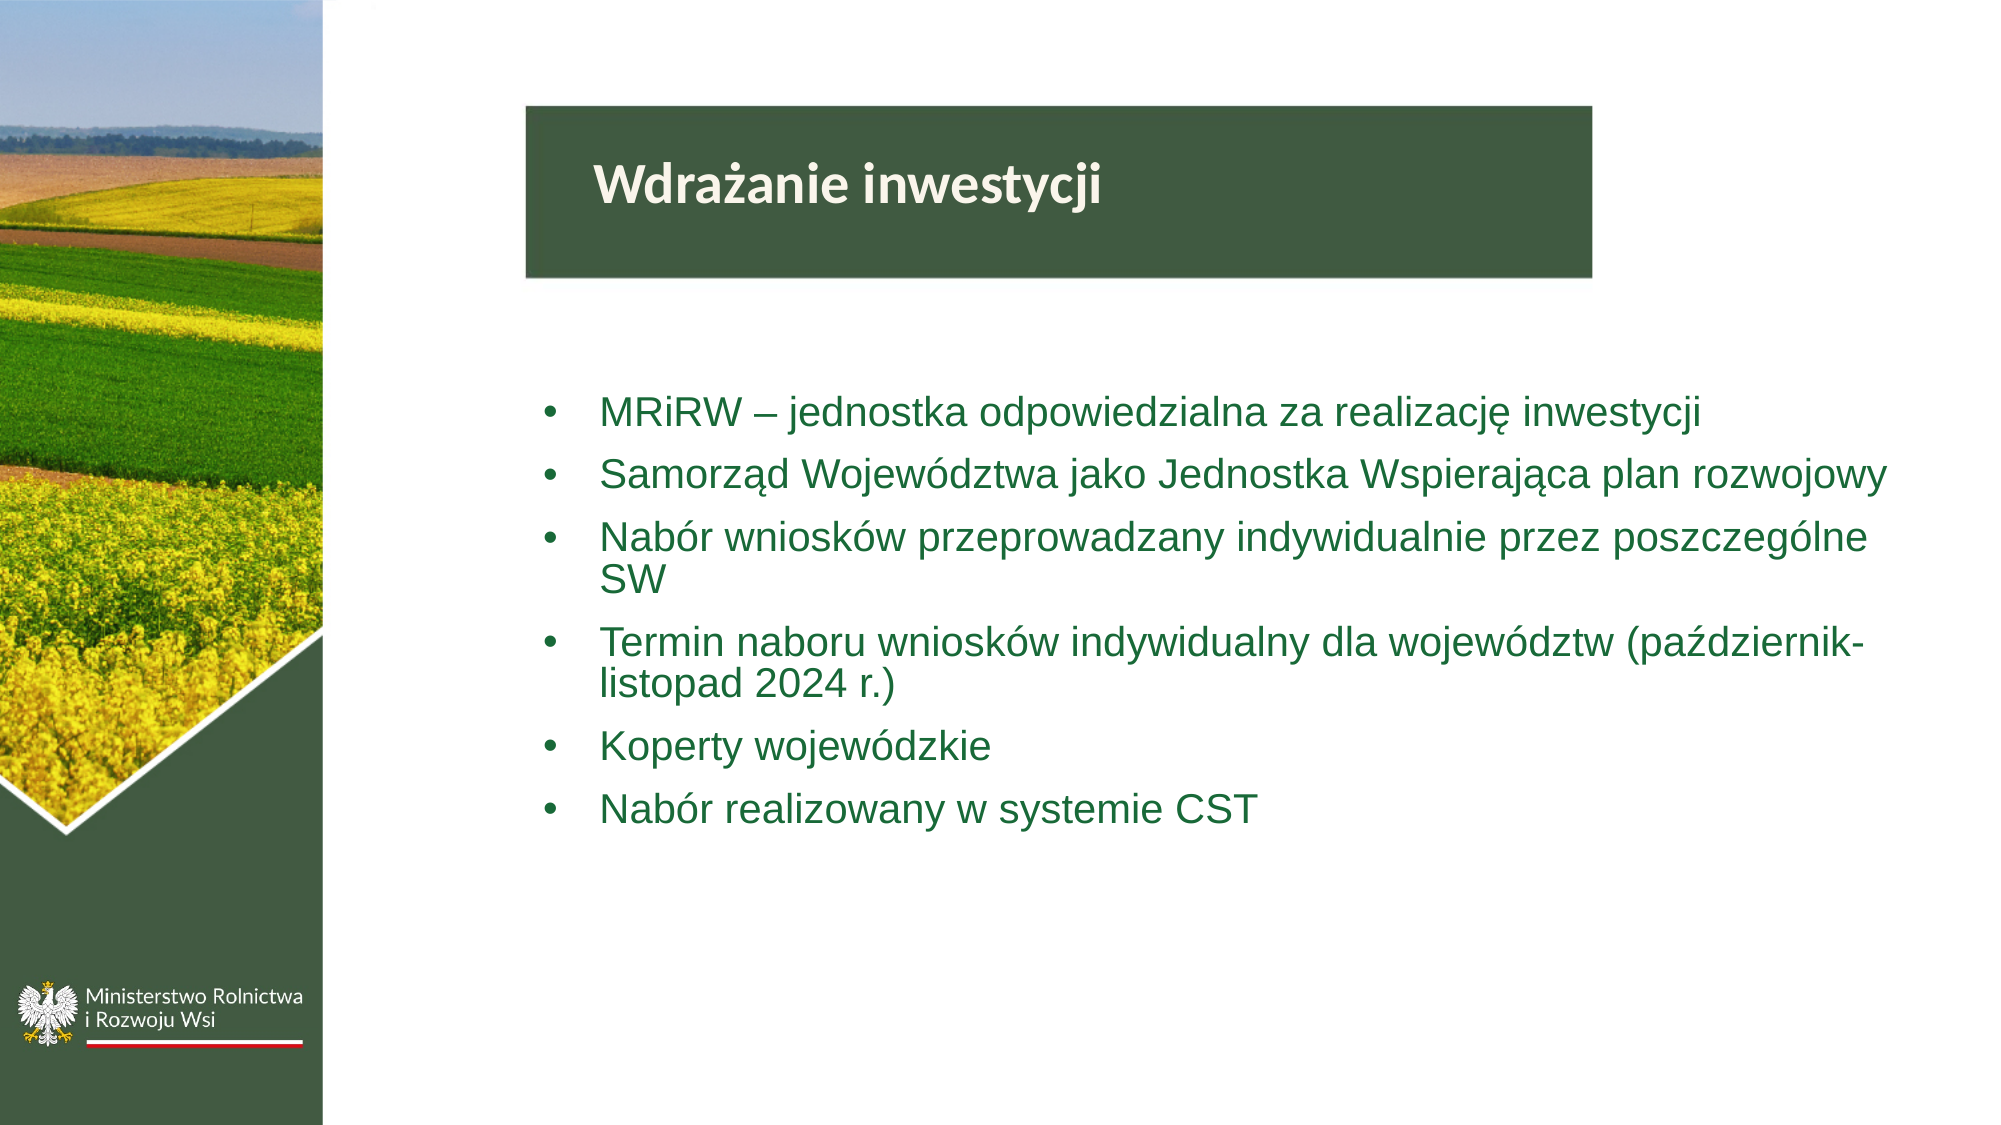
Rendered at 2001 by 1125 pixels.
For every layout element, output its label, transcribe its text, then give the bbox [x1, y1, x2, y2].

list MRiRW – jednostka odpowiedzialna za realizację inwestycji Samorząd Województwa jako Jednostka Wspierająca plan rozwojowy Nabór wniosków przeprowadzany indywidualnie przez poszczególne SW Termin naboru wniosków indywidualny dla województw (październik- listopad 2024 r.) Koperty wojewódzkie Nabór realizowany w systemie CST [528, 385, 1914, 882]
picture [0, 0, 1593, 1125]
list Wdrażanie inwestycji [578, 145, 1482, 247]
